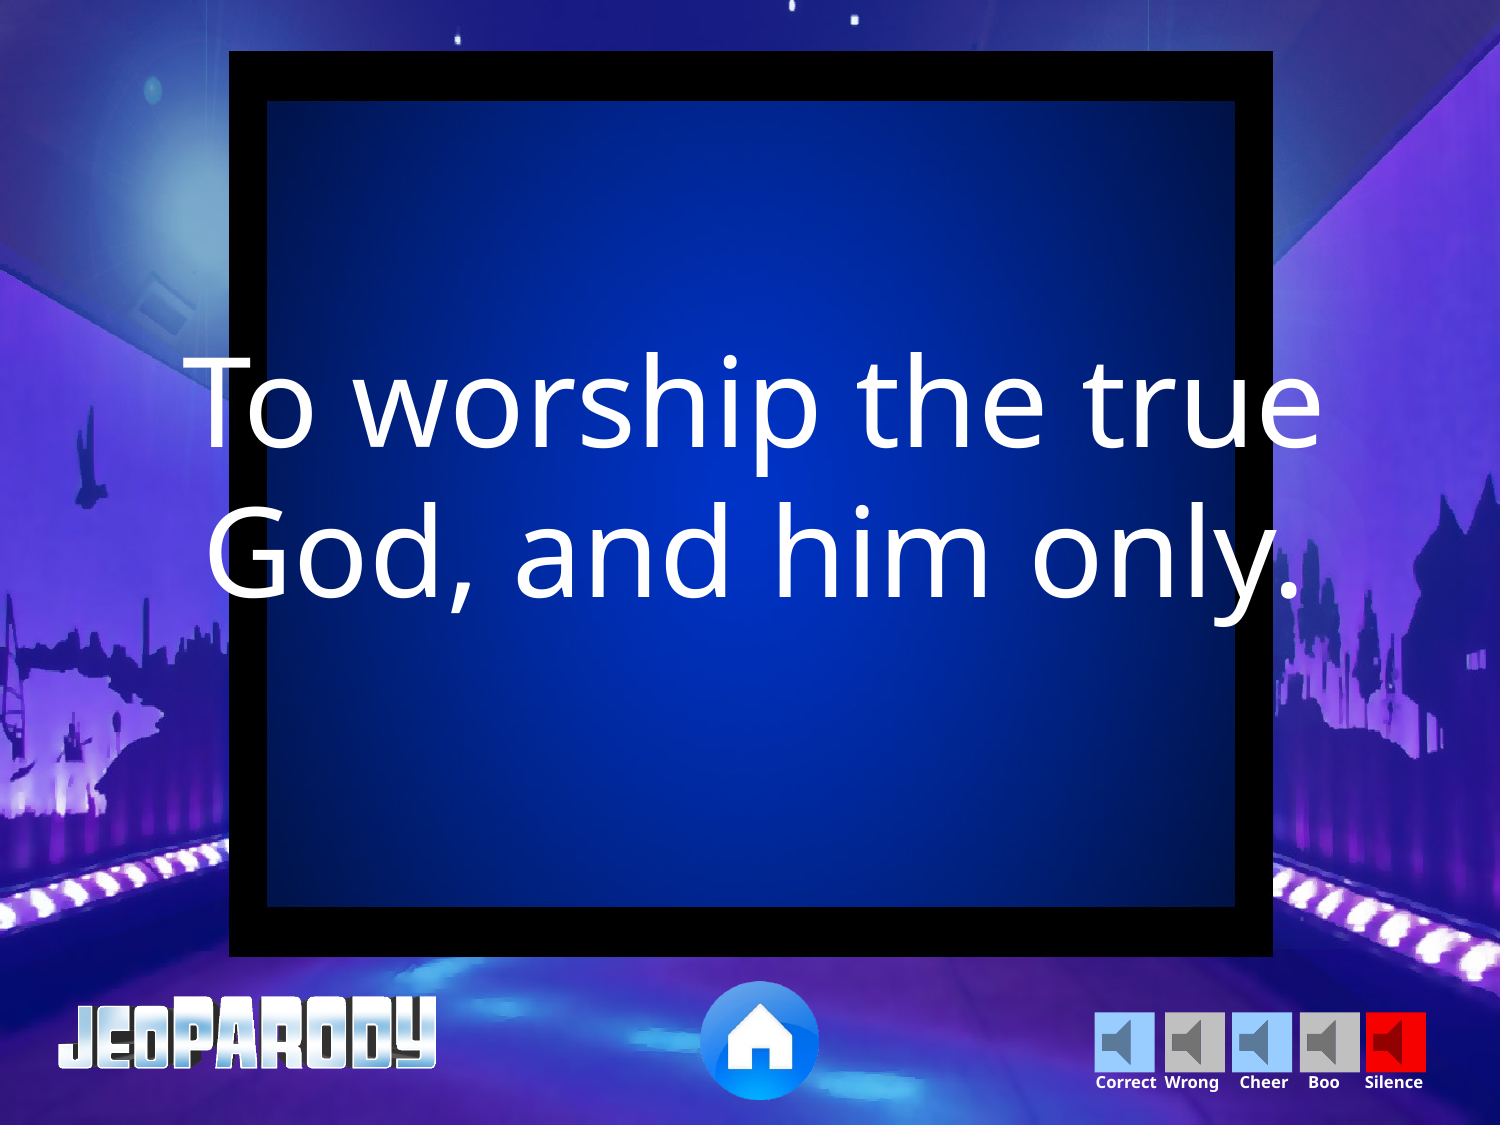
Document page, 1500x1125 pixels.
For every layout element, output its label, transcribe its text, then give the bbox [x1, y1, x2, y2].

text_box To worship the true God, and him only. [133, 314, 1375, 630]
picture [0, 0, 1500, 1125]
